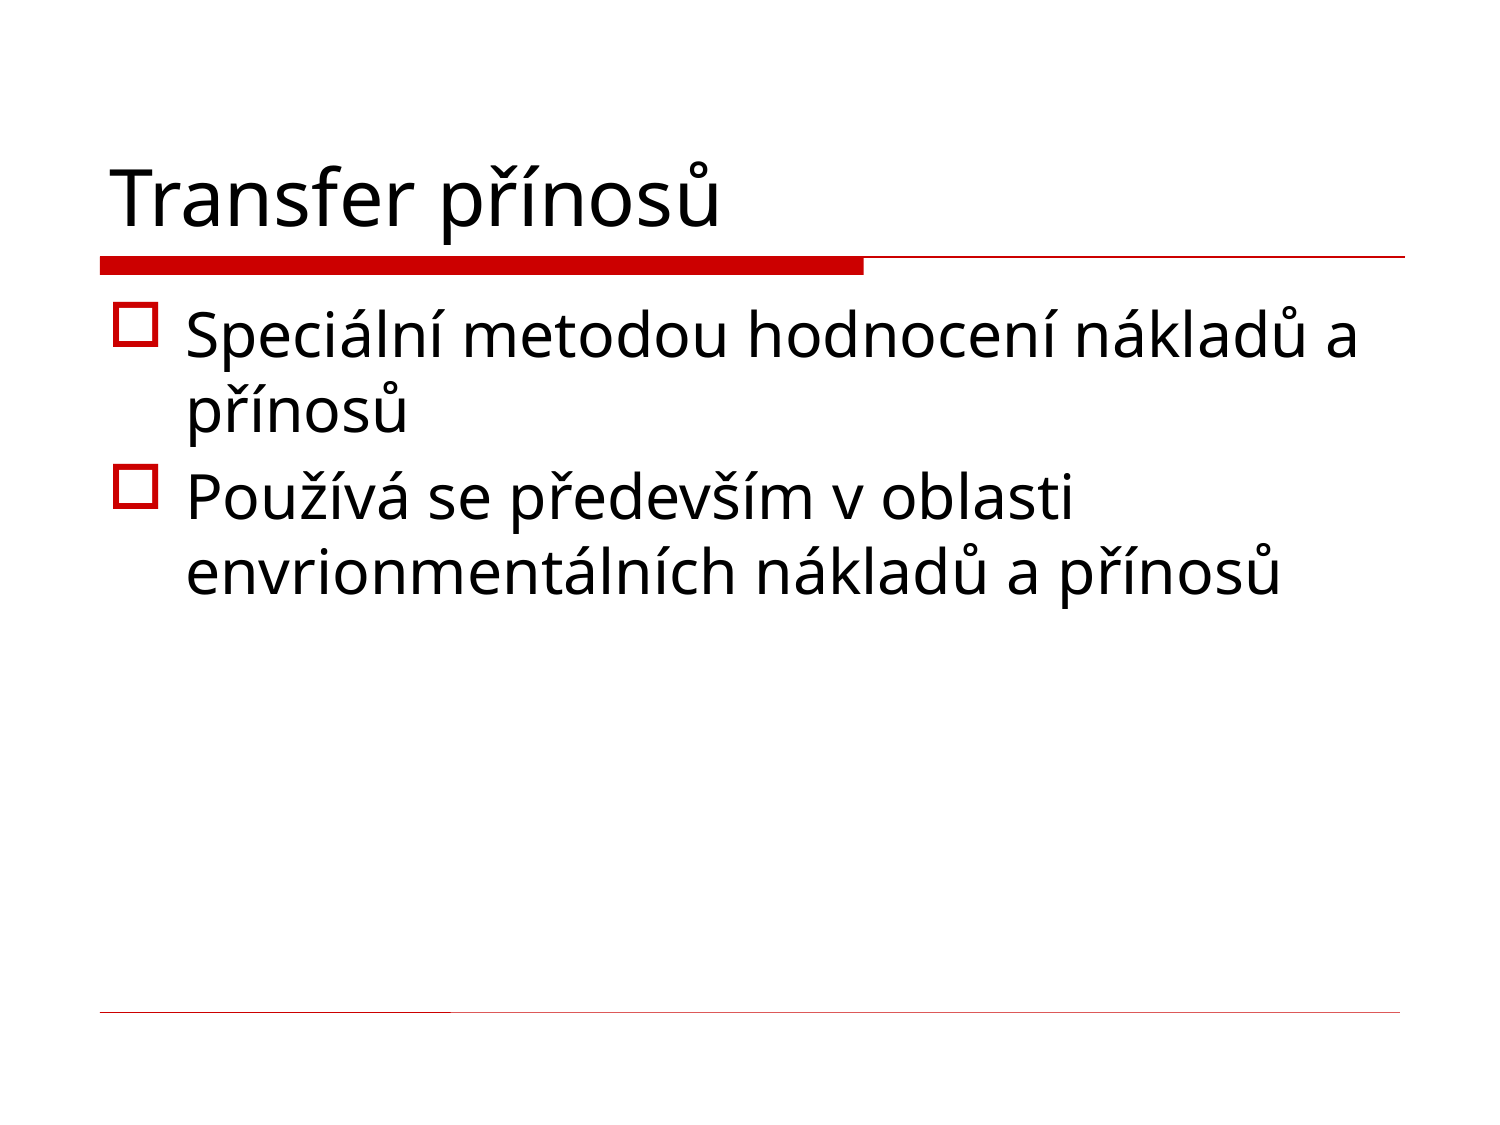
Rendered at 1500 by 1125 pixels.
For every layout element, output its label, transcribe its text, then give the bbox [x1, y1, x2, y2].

title Transfer přínosů [94, 50, 1407, 250]
list Speciální metodou hodnocení nákladů a přínosů Používá se především v oblasti envrionmentálních nákladů a přínosů [92, 287, 1406, 988]
